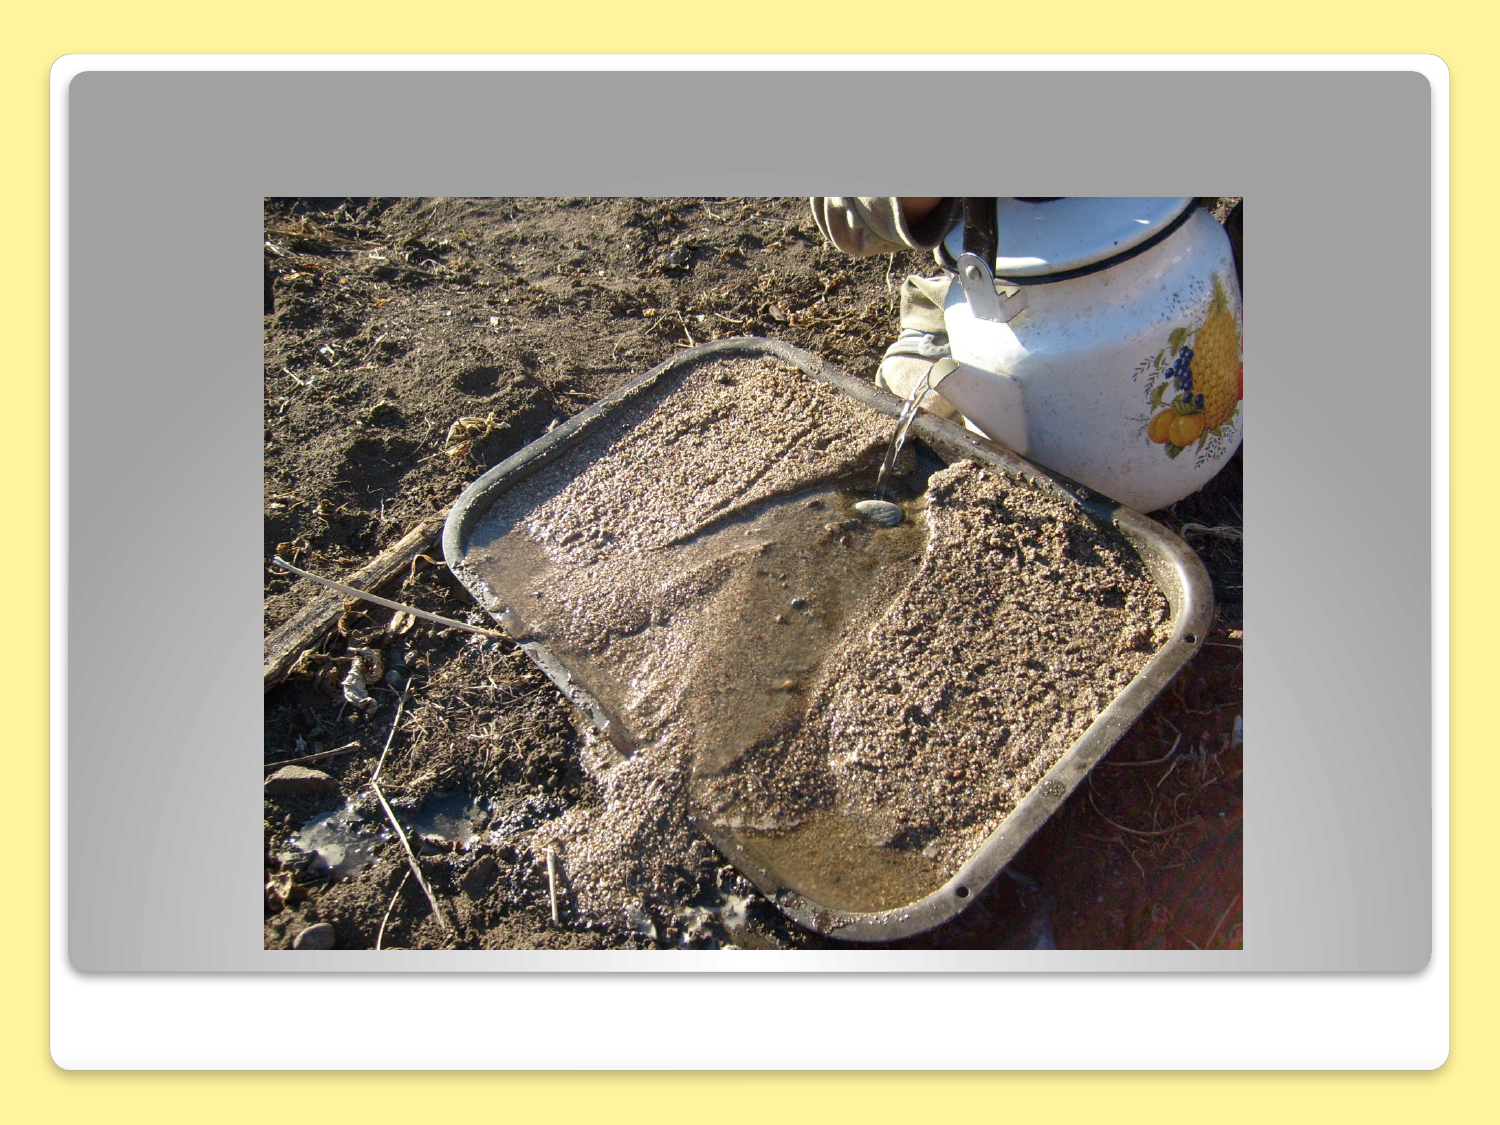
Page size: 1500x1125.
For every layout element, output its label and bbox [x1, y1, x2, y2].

picture [263, 197, 1243, 950]
